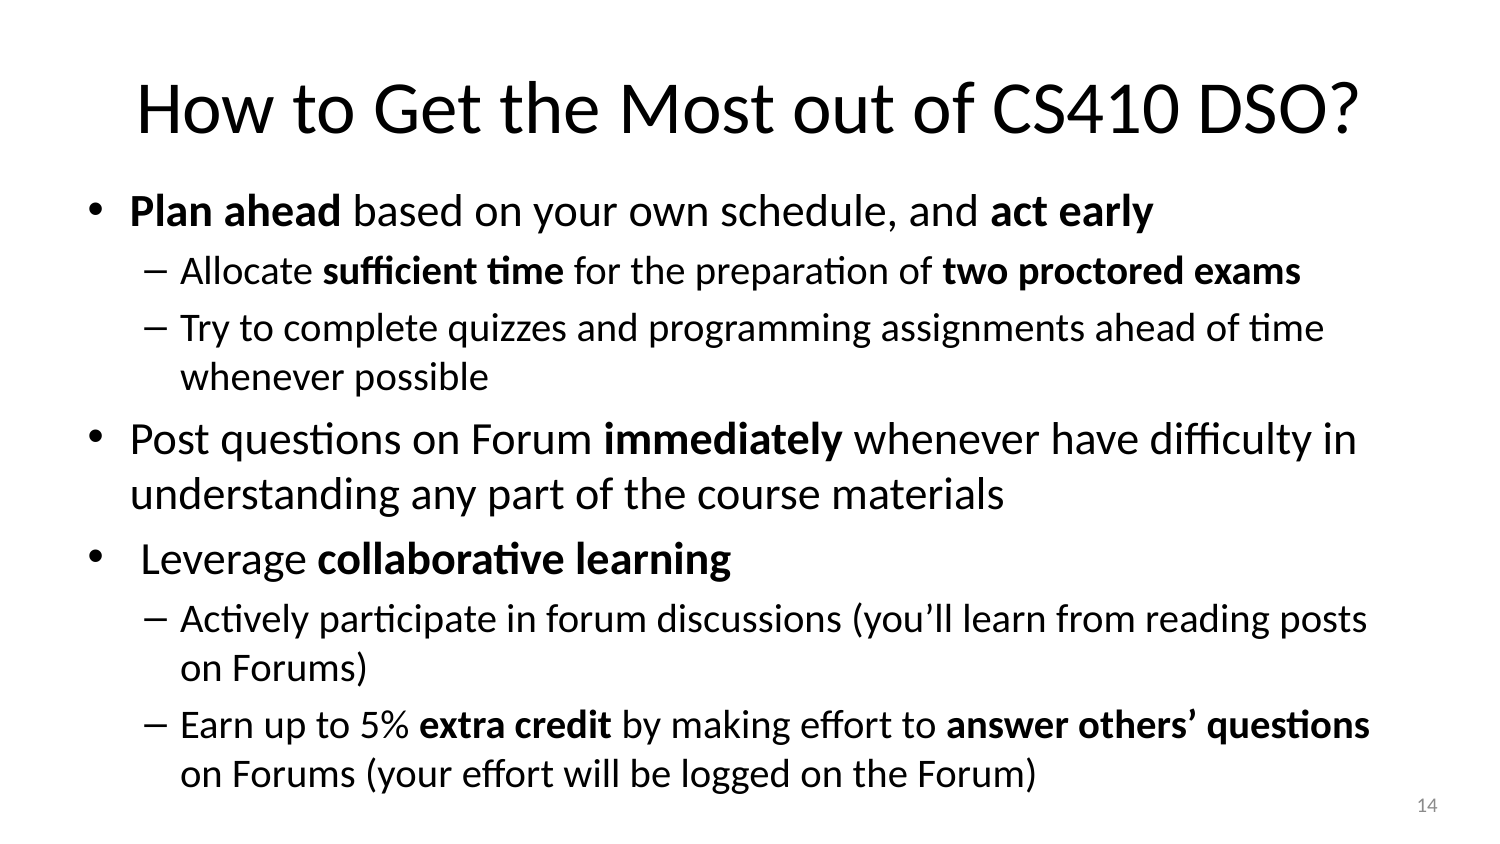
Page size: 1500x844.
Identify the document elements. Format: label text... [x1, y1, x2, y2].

list Plan ahead based on your own schedule, and act early Allocate sufficient time for the preparation of two proctored exams Try to complete quizzes and programming assignments ahead of time whenever possible Post questions on Forum immediately whenever have difficulty in understanding any part of the course materials Leverage collaborative learning Actively participate in forum discussions (you’ll learn from reading posts on Forums) Earn up to 5% extra credit by making effort to answer others’ questions on Forums (your effort will be logged on the Forum) [75, 174, 1425, 805]
slide_number 14 [1100, 782, 1450, 827]
title How to Get the Most out of CS410 DSO? [75, 33, 1425, 174]
